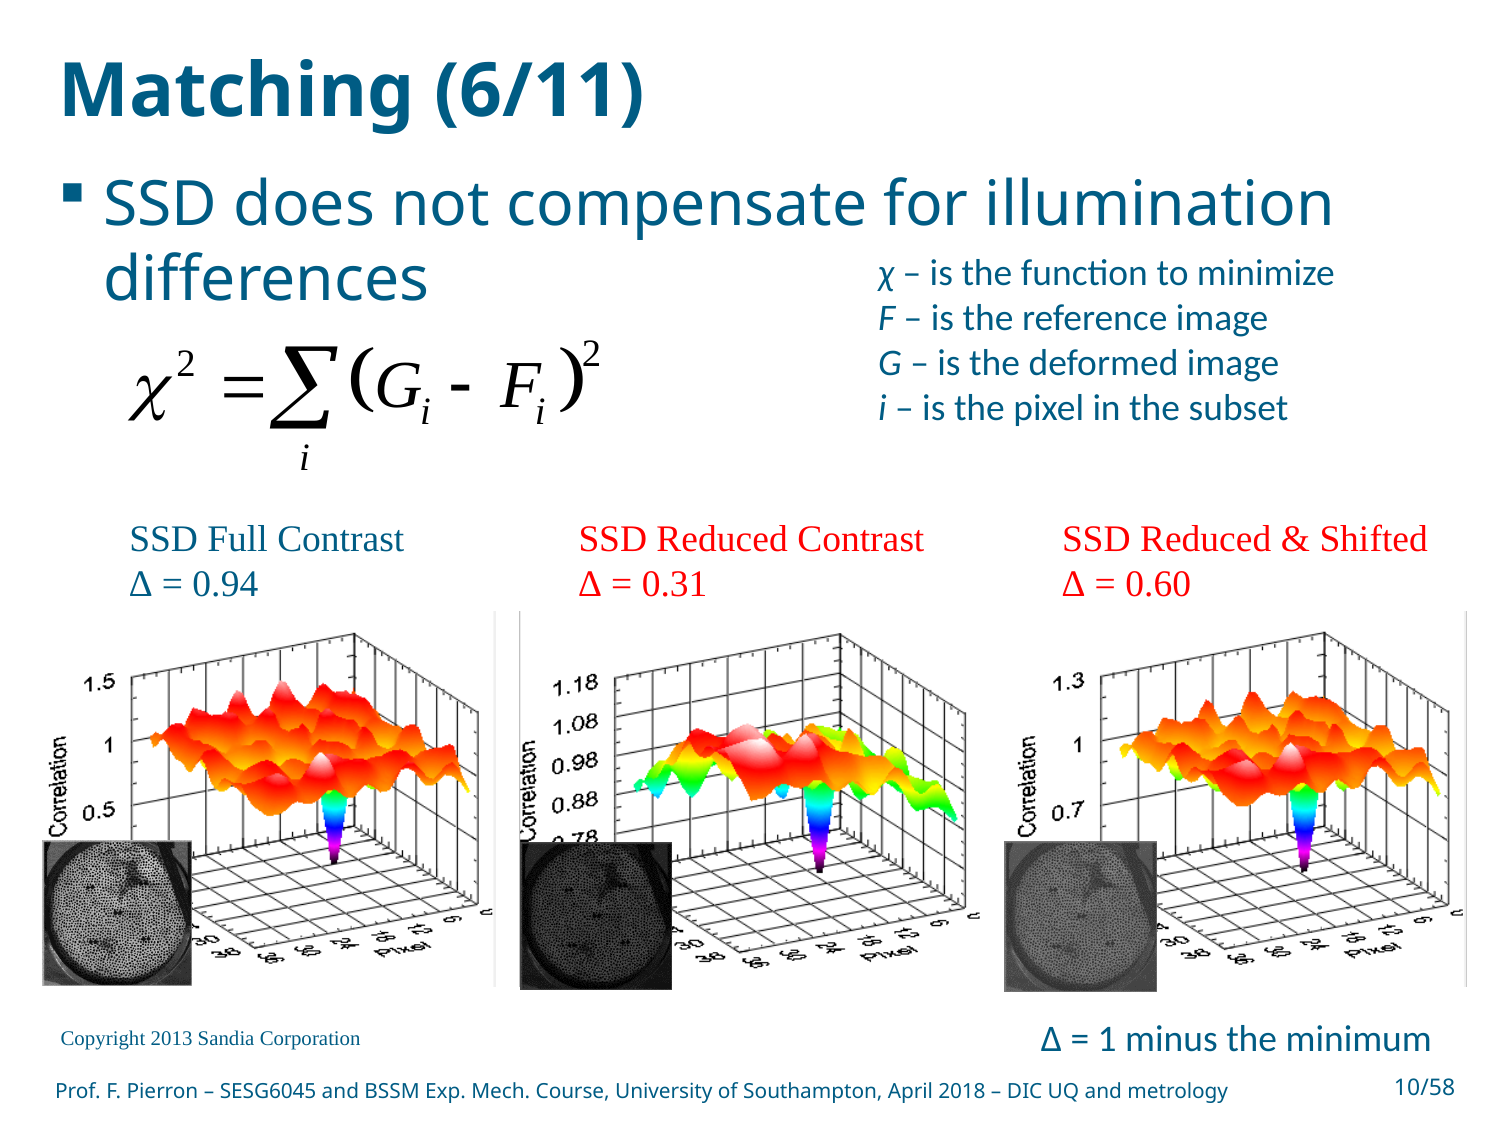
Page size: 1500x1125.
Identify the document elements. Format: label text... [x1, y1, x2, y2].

text_box SSD Reduced & Shifted ∆ = 0.60 [1047, 506, 1444, 610]
footer Prof. F. Pierron – SESG6045 and BSSM Exp. Mech. Course, University of Southampton, April 2018 – DIC UQ and metrology [55, 1074, 1370, 1106]
text_box Copyright 2013 Sandia Corporation [45, 1017, 376, 1057]
slide_number 10/58 [1365, 1078, 1456, 1104]
picture [38, 611, 496, 987]
picture [1003, 611, 1468, 992]
text_box SSD Reduced Contrast ∆ = 0.31 [563, 506, 940, 610]
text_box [118, 322, 623, 486]
text_box χ – is the function to minimize F – is the reference image G – is the deformed image i – is the pixel in the subset [863, 240, 1351, 436]
picture [519, 611, 981, 991]
text_box ∆ = 1 minus the minimum [1026, 1006, 1448, 1067]
title Matching (6/11) [58, 0, 1454, 132]
text_box SSD Full Contrast ∆ = 0.94 [114, 506, 420, 610]
list SSD does not compensate for illumination differences [58, 162, 1455, 1062]
